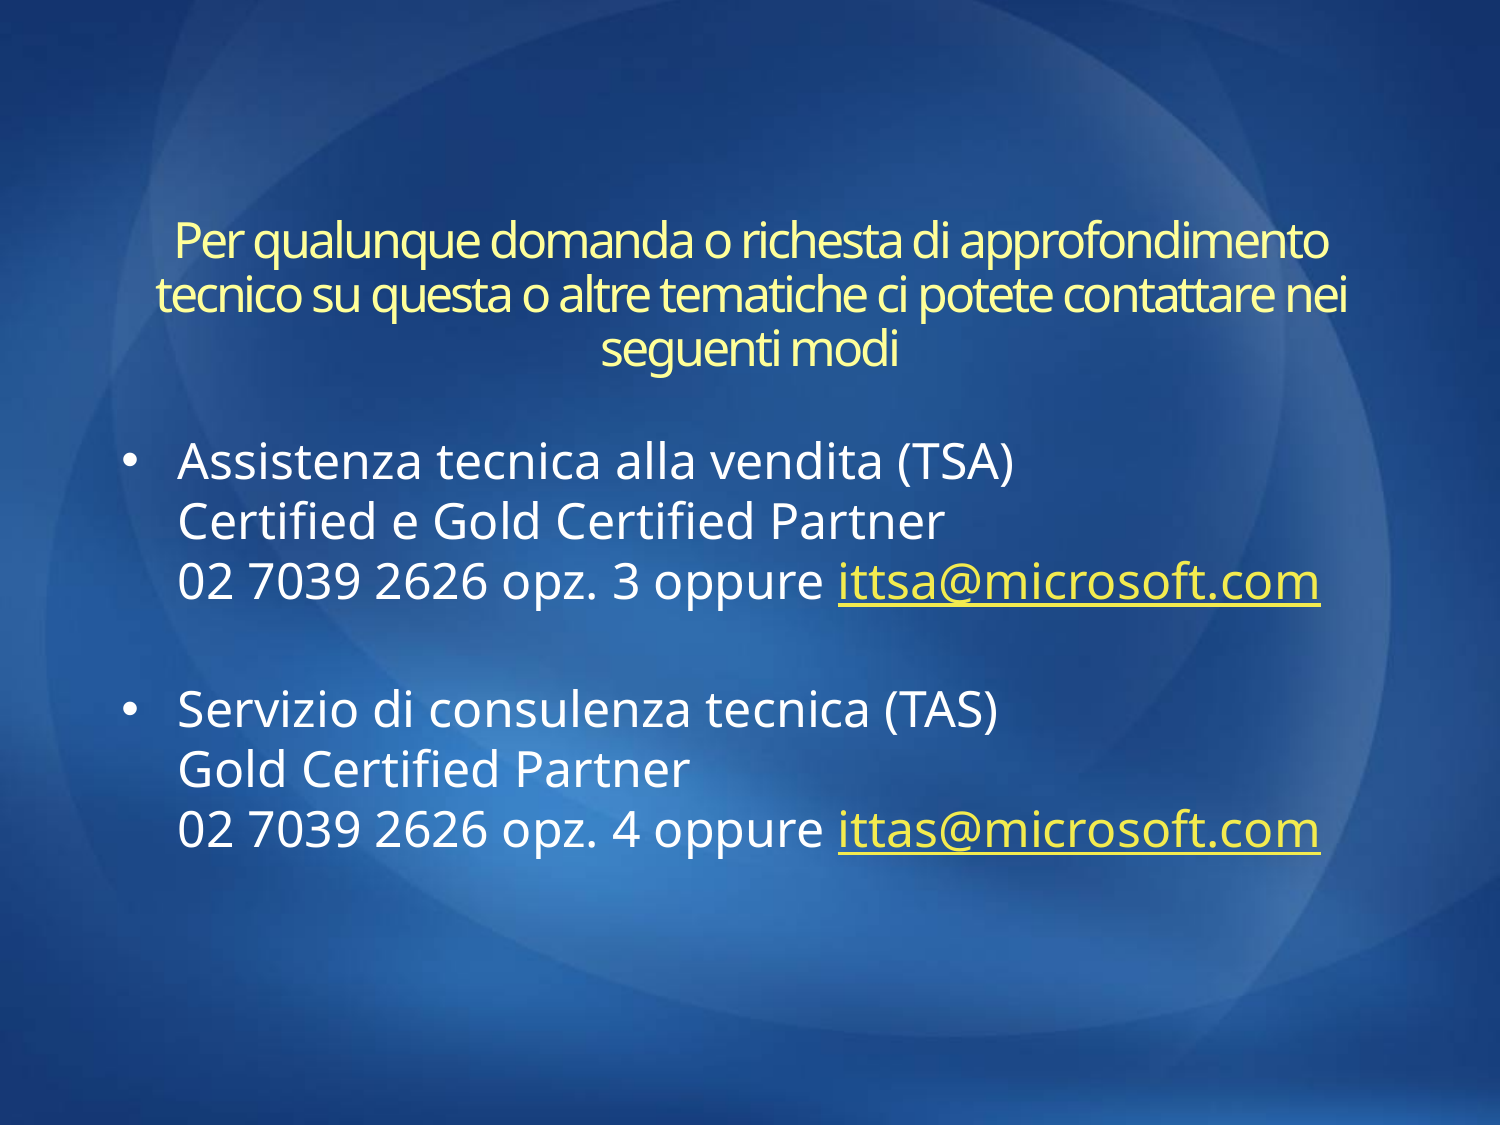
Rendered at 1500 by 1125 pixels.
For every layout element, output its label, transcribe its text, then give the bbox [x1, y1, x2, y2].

text_box Assistenza tecnica alla vendita (TSA) Certified e Gold Certified Partner 02 7039 2626 opz. 3 oppure ittsa@microsoft.com Servizio di consulenza tecnica (TAS) Gold Certified Partner 02 7039 2626 opz. 4 oppure ittas@microsoft.com [106, 422, 1443, 755]
picture [0, 0, 1500, 1125]
text_box Per qualunque domanda o richesta di approfondimento tecnico su questa o altre tematiche ci potete contattare nei seguenti modi [100, 214, 1401, 398]
